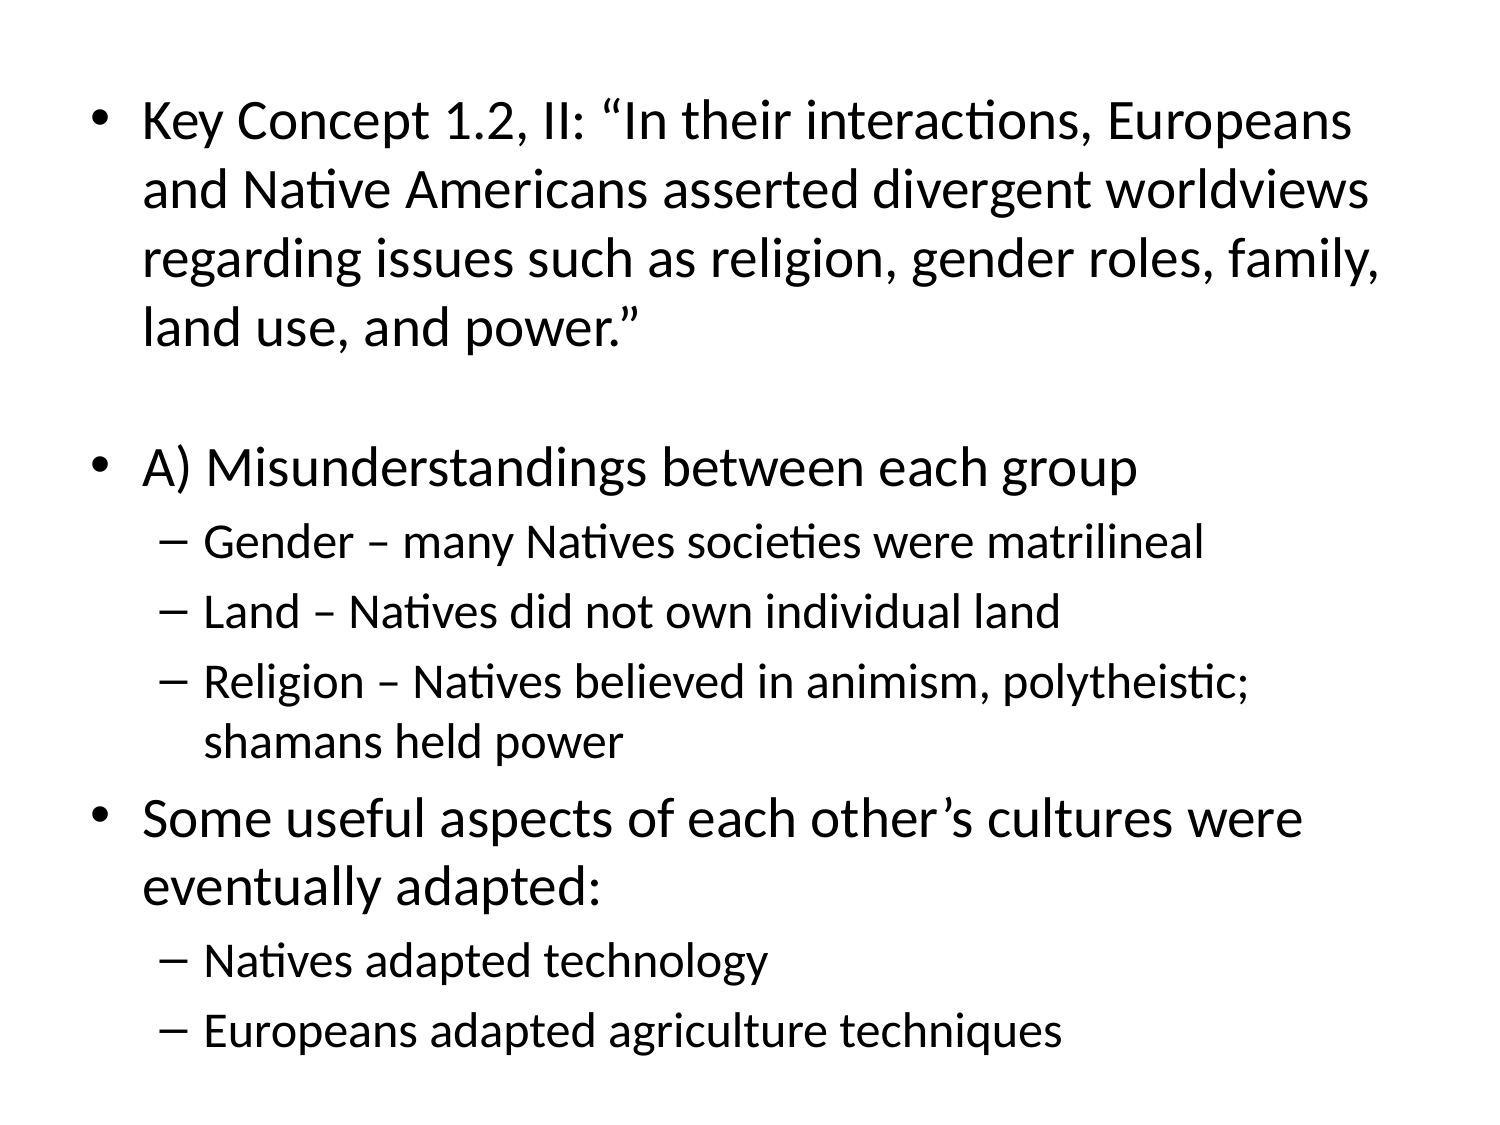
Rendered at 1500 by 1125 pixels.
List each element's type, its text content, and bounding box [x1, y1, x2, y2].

list Key Concept 1.2, II: “In their interactions, Europeans and Native Americans asserted divergent worldviews regarding issues such as religion, gender roles, family, land use, and power.” A) Misunderstandings between each group Gender – many Natives societies were matrilineal Land – Natives did not own individual land Religion – Natives believed in animism, polytheistic; shamans held power Some useful aspects of each other’s cultures were eventually adapted: Natives adapted technology Europeans adapted agriculture techniques [75, 75, 1438, 1075]
